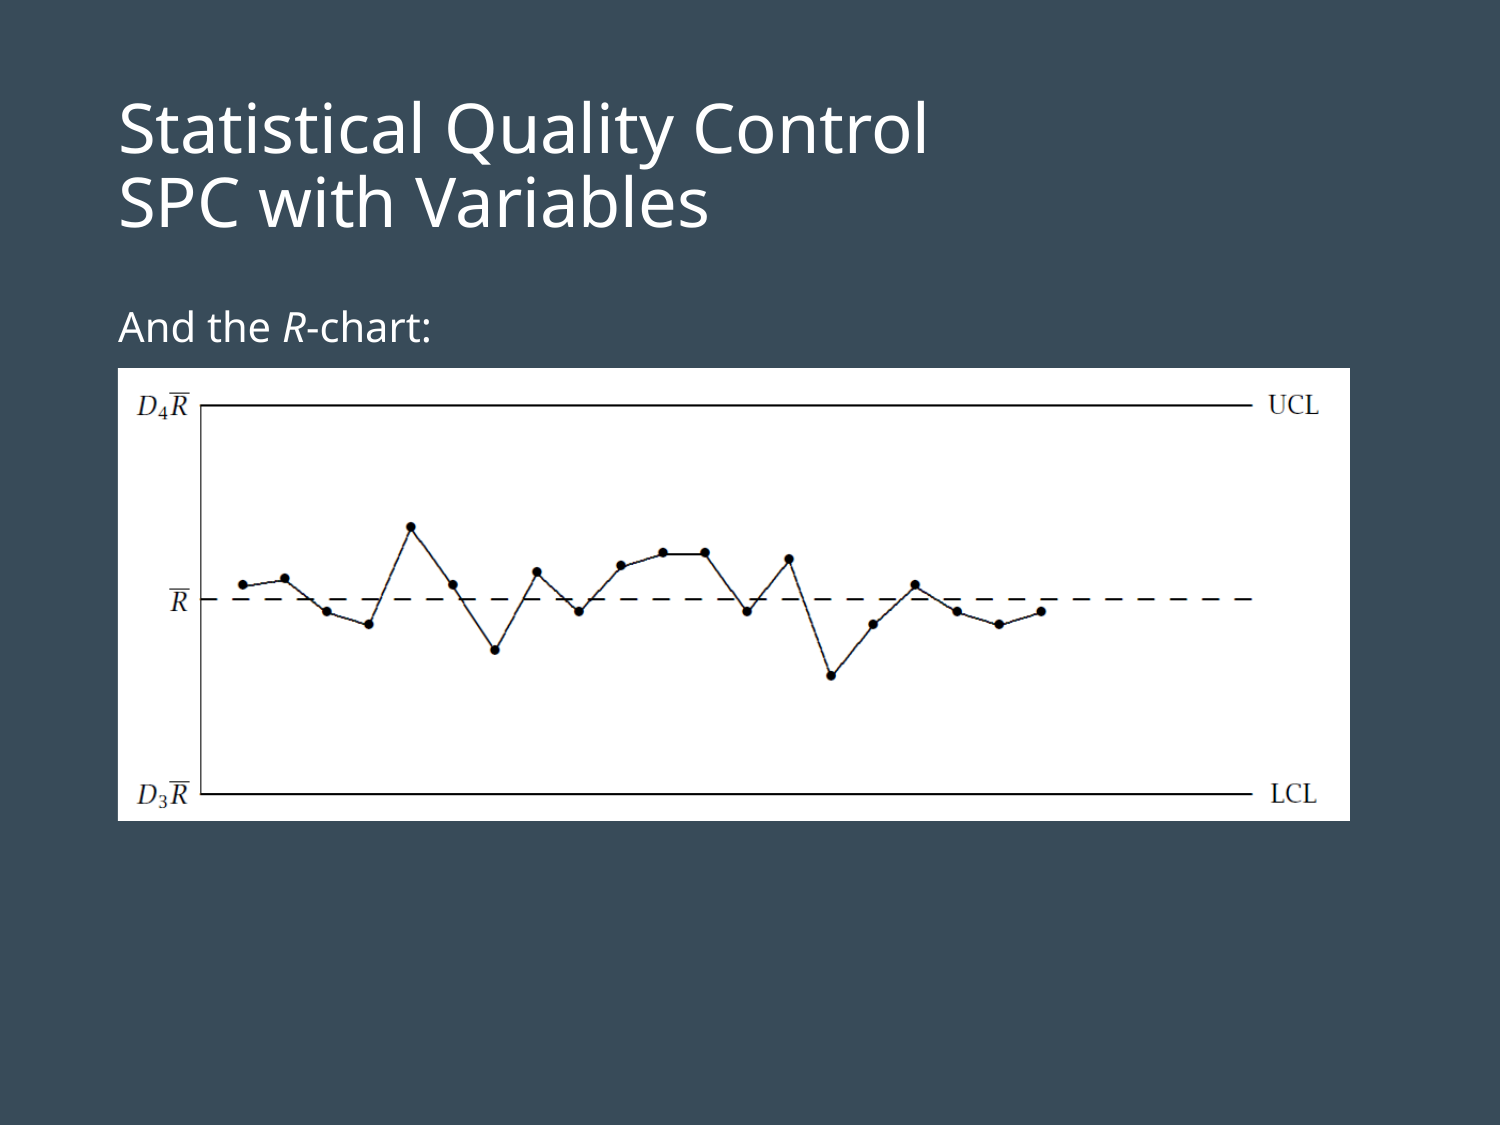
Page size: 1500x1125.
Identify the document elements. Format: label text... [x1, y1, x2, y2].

title Statistical Quality Control SPC with Variables [103, 59, 1397, 278]
list And the R-chart: [103, 299, 1397, 1014]
picture [117, 368, 1350, 821]
